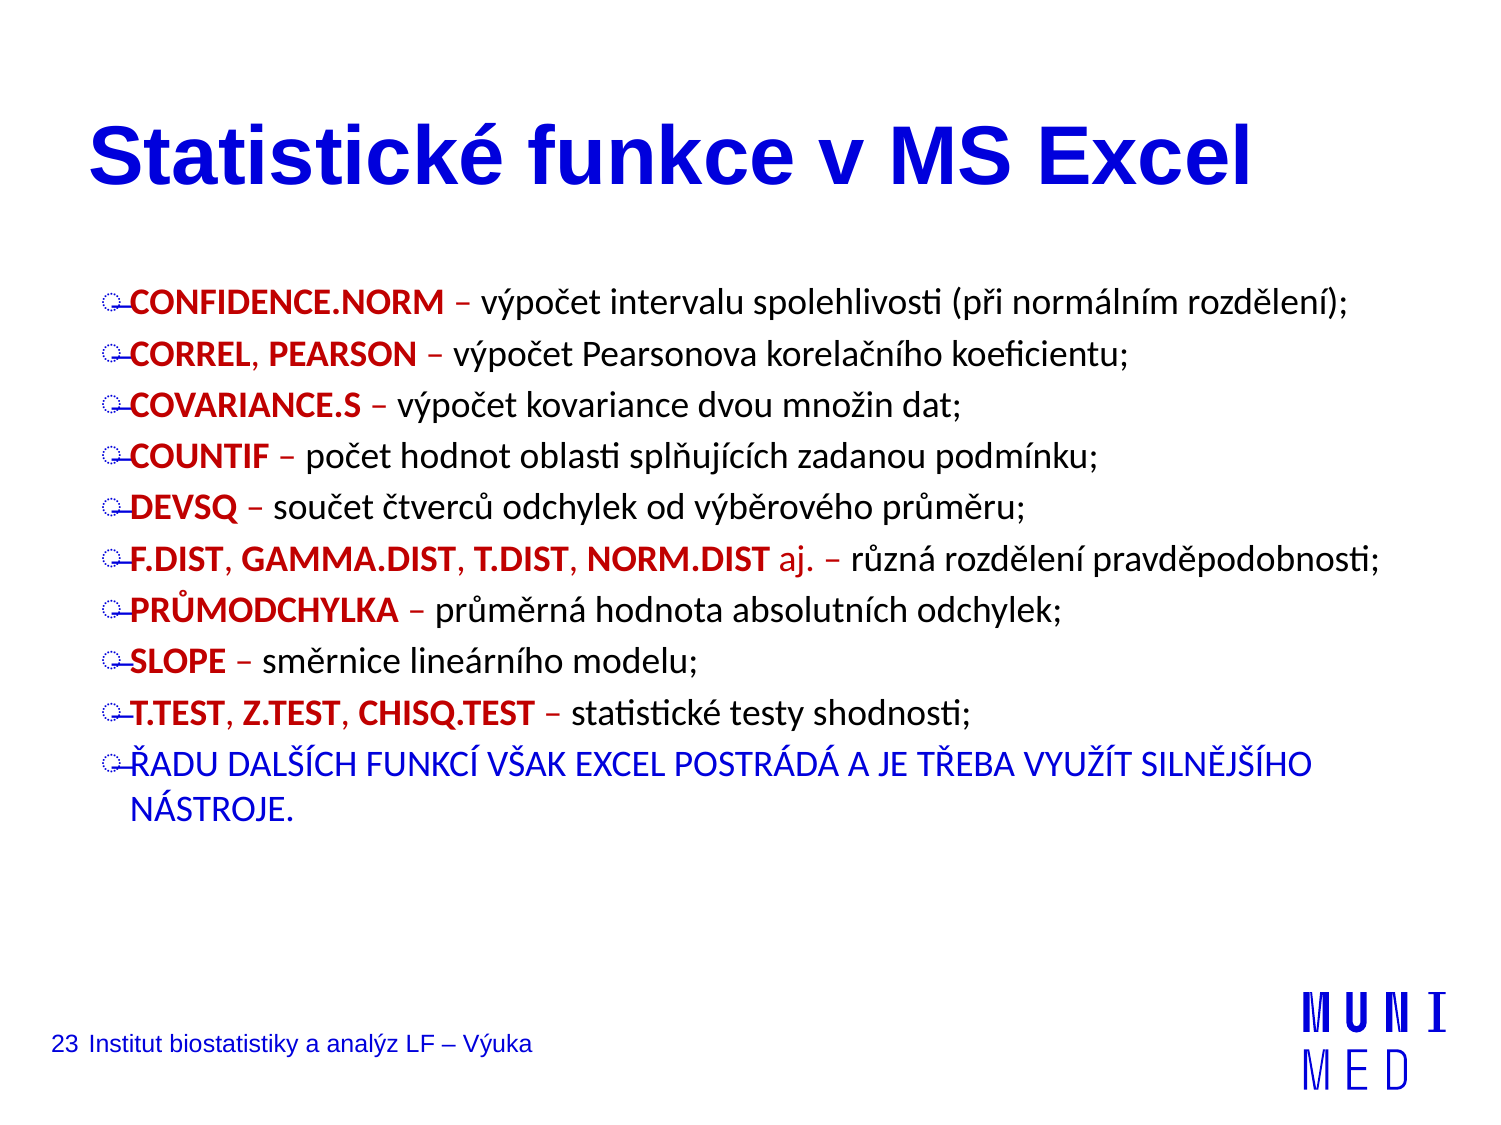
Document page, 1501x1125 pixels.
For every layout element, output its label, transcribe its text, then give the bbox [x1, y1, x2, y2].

footer Institut biostatistiky a analýz LF – Výuka [88, 1021, 1064, 1063]
list CONFIDENCE.NORM – výpočet intervalu spolehlivosti (při normálním rozdělení); CORREL, PEARSON – výpočet Pearsonova korelačního koeficientu; COVARIANCE.S – výpočet kovariance dvou množin dat; COUNTIF – počet hodnot oblasti splňujících zadanou podmínku; DEVSQ – součet čtverců odchylek od výběrového průměru; F.DIST, GAMMA.DIST, T.DIST, NORM.DIST aj. – různá rozdělení pravděpodobnosti; PRŮMODCHYLKA – průměrná hodnota absolutních odchylek; SLOPE – směrnice lineárního modelu; T.TEST, Z.TEST, CHISQ.TEST – statistické testy shodnosti; ŘADU DALŠÍCH FUNKCÍ VŠAK EXCEL POSTRÁDÁ A JE TŘEBA VYUŽÍT SILNĚJŠÍHO NÁSTROJE. [88, 277, 1412, 957]
slide_number 23 [50, 1021, 82, 1063]
title Statistické funkce v MS Excel [88, 118, 1412, 193]
